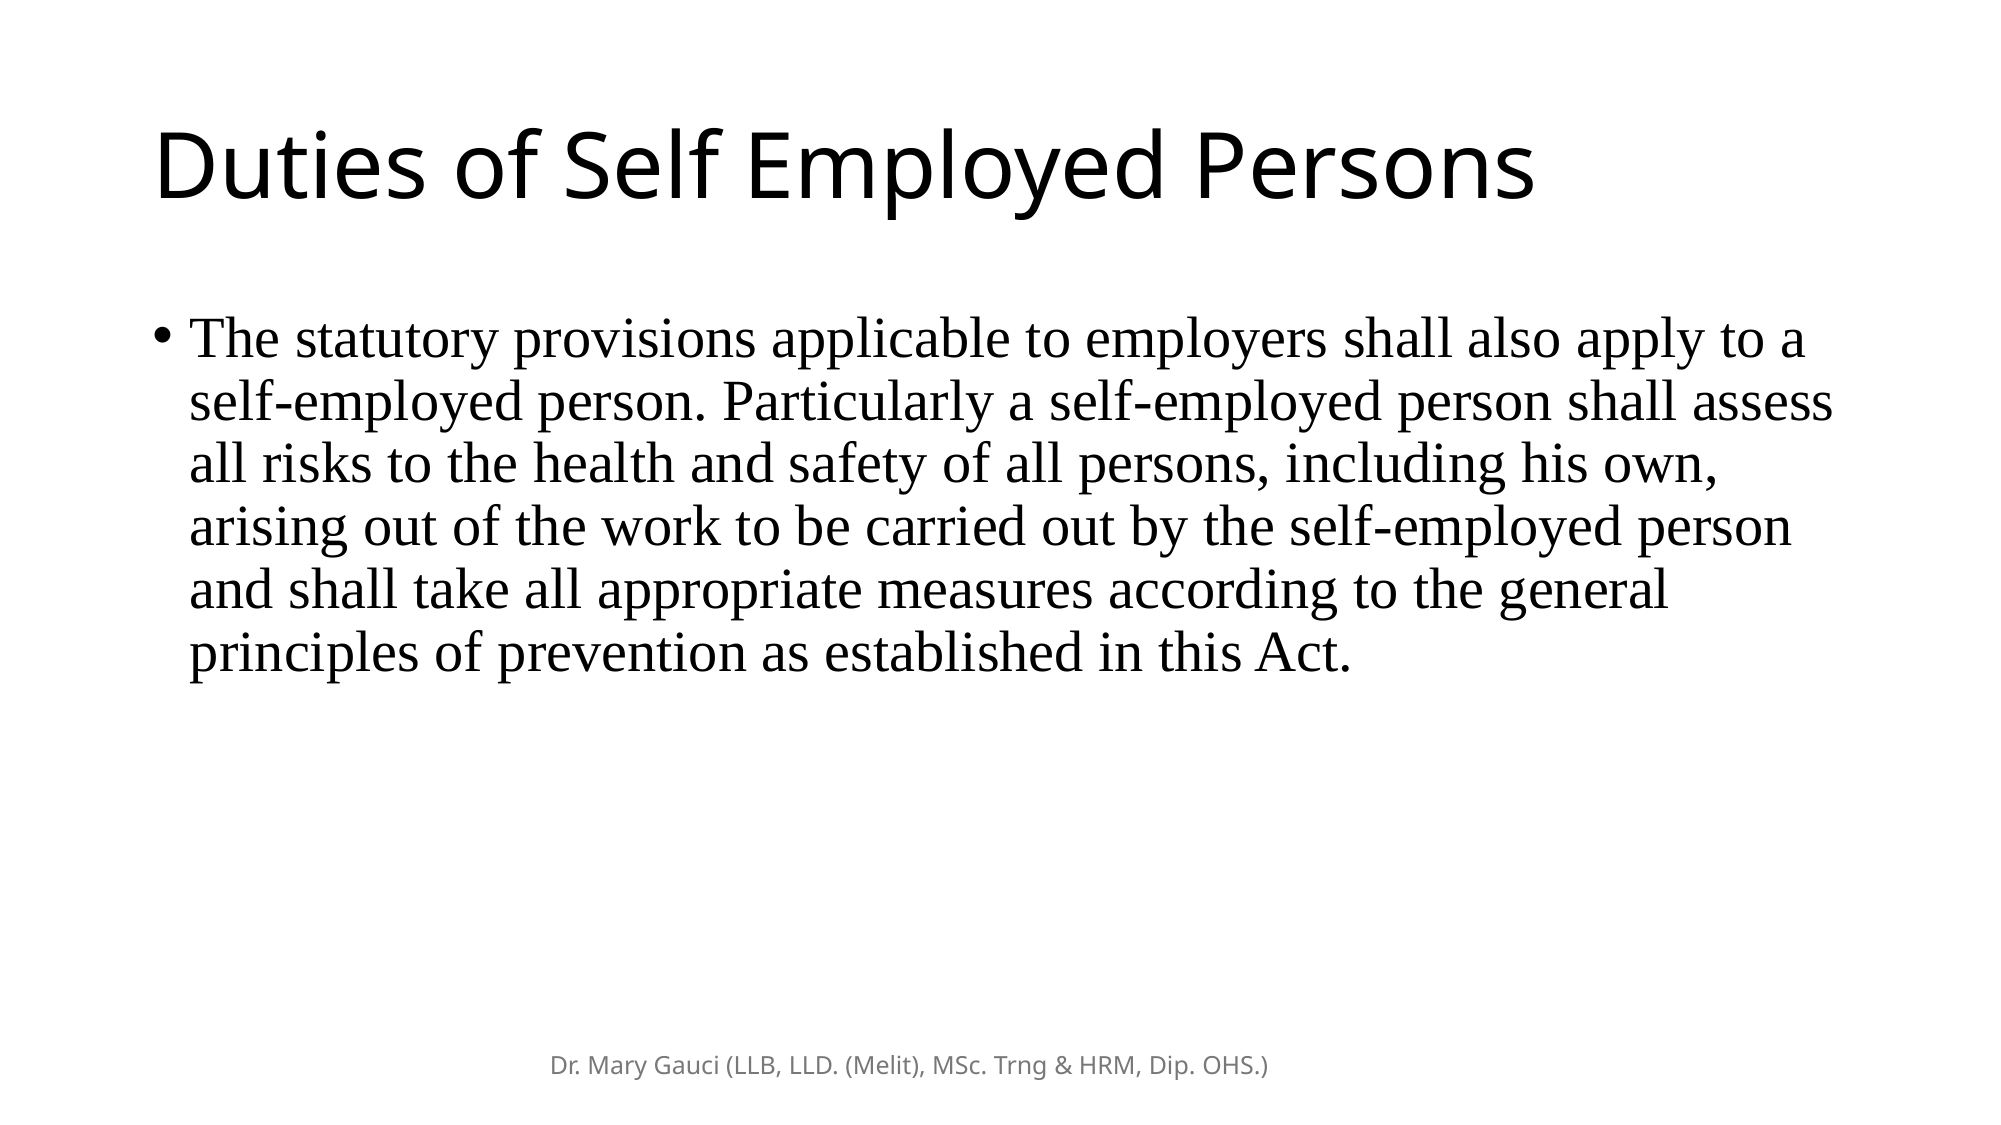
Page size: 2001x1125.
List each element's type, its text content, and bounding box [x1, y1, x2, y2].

title Duties of Self Employed Persons [137, 59, 1863, 278]
footer Dr. Mary Gauci (LLB, LLD. (Melit), MSc. Trng & HRM, Dip. OHS.) [527, 1035, 1292, 1096]
list The statutory provisions applicable to employers shall also apply to a self-employed person. Particularly a self-employed person shall assess all risks to the health and safety of all persons, including his own, arising out of the work to be carried out by the self-employed person and shall take all appropriate measures according to the general principles of prevention as established in this Act. [137, 299, 1863, 1014]
